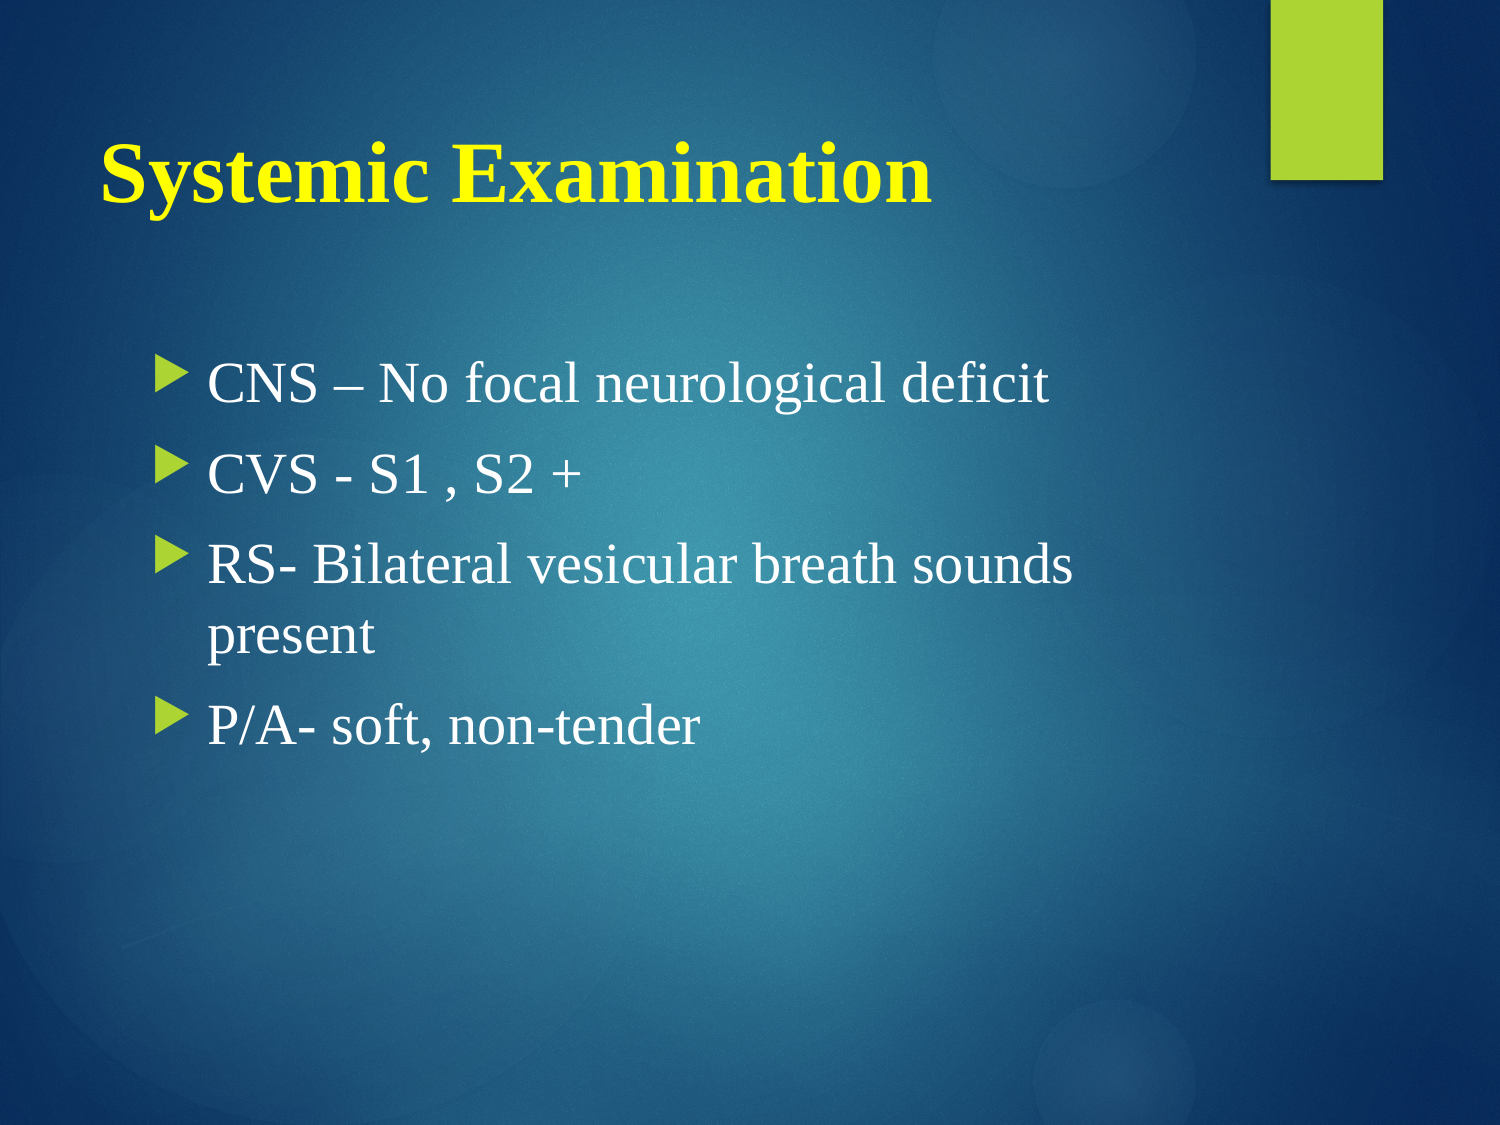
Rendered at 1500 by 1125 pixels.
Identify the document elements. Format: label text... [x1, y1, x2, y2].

list CNS – No focal neurological deficit CVS - S1 , S2 + RS- Bilateral vesicular breath sounds present P/A- soft, non-tender [135, 336, 1237, 1025]
title Systemic Examination [84, 107, 1242, 337]
